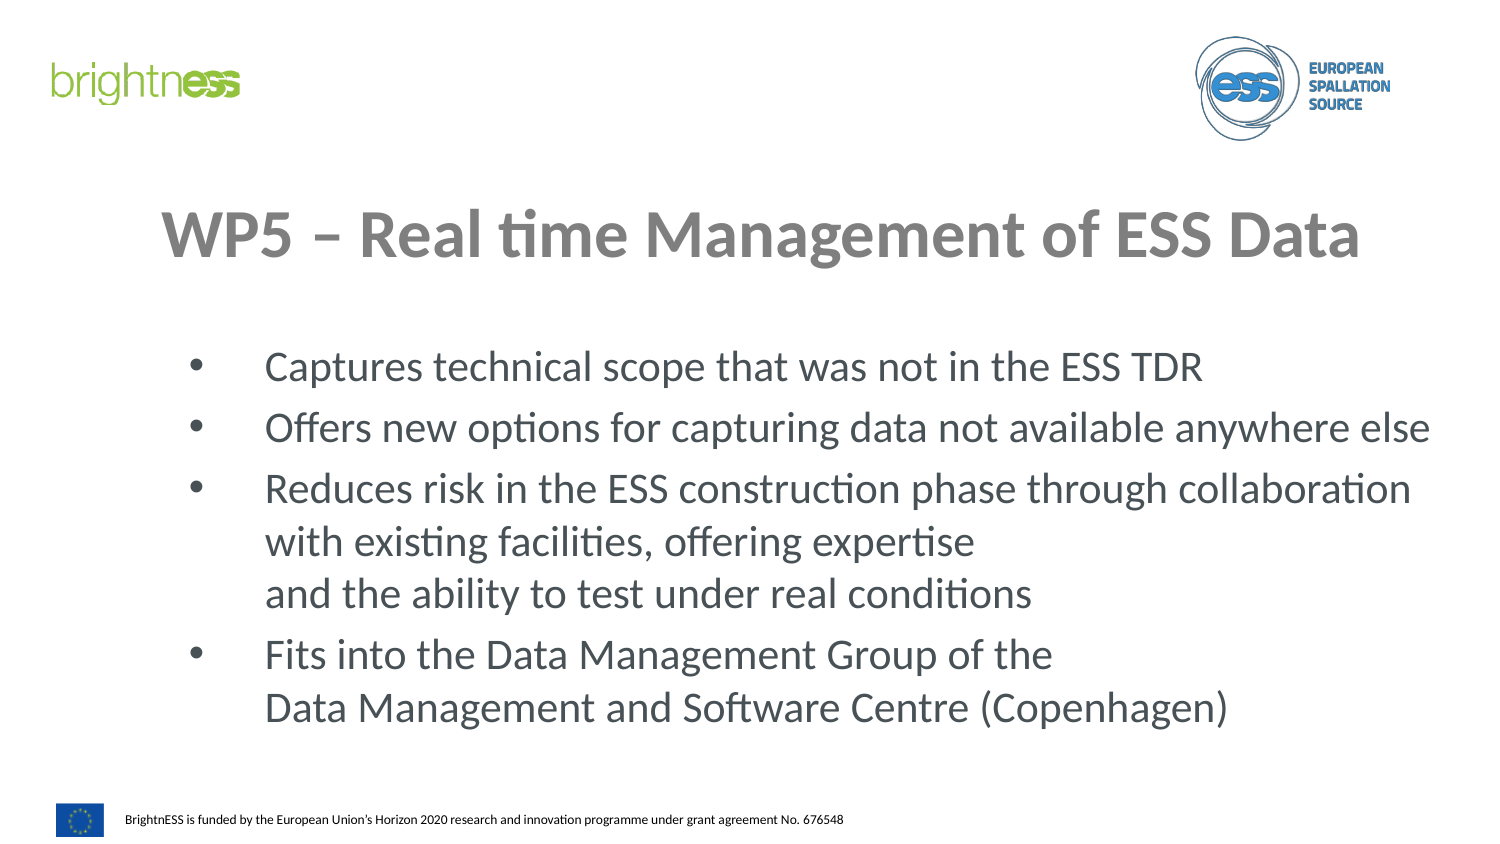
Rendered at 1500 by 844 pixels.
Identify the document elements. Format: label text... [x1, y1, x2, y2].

picture [55, 802, 105, 837]
text_box BrightnESS is funded by the European Union’s Horizon 2020 research and innovation programme under grant agreement No. 676548 [125, 802, 981, 844]
list Captures technical scope that was not in the ESS TDR Offers new options for capturing data not available anywhere else Reduces risk in the ESS construction phase through collaboration with existing facilities, offering expertise and the ability to test under real conditions Fits into the Data Management Group of the Data Management and Software Centre (Copenhagen) [173, 300, 1449, 762]
text_box WP5 – Real time Management of ESS Data [125, 160, 1400, 301]
picture [1195, 35, 1390, 141]
